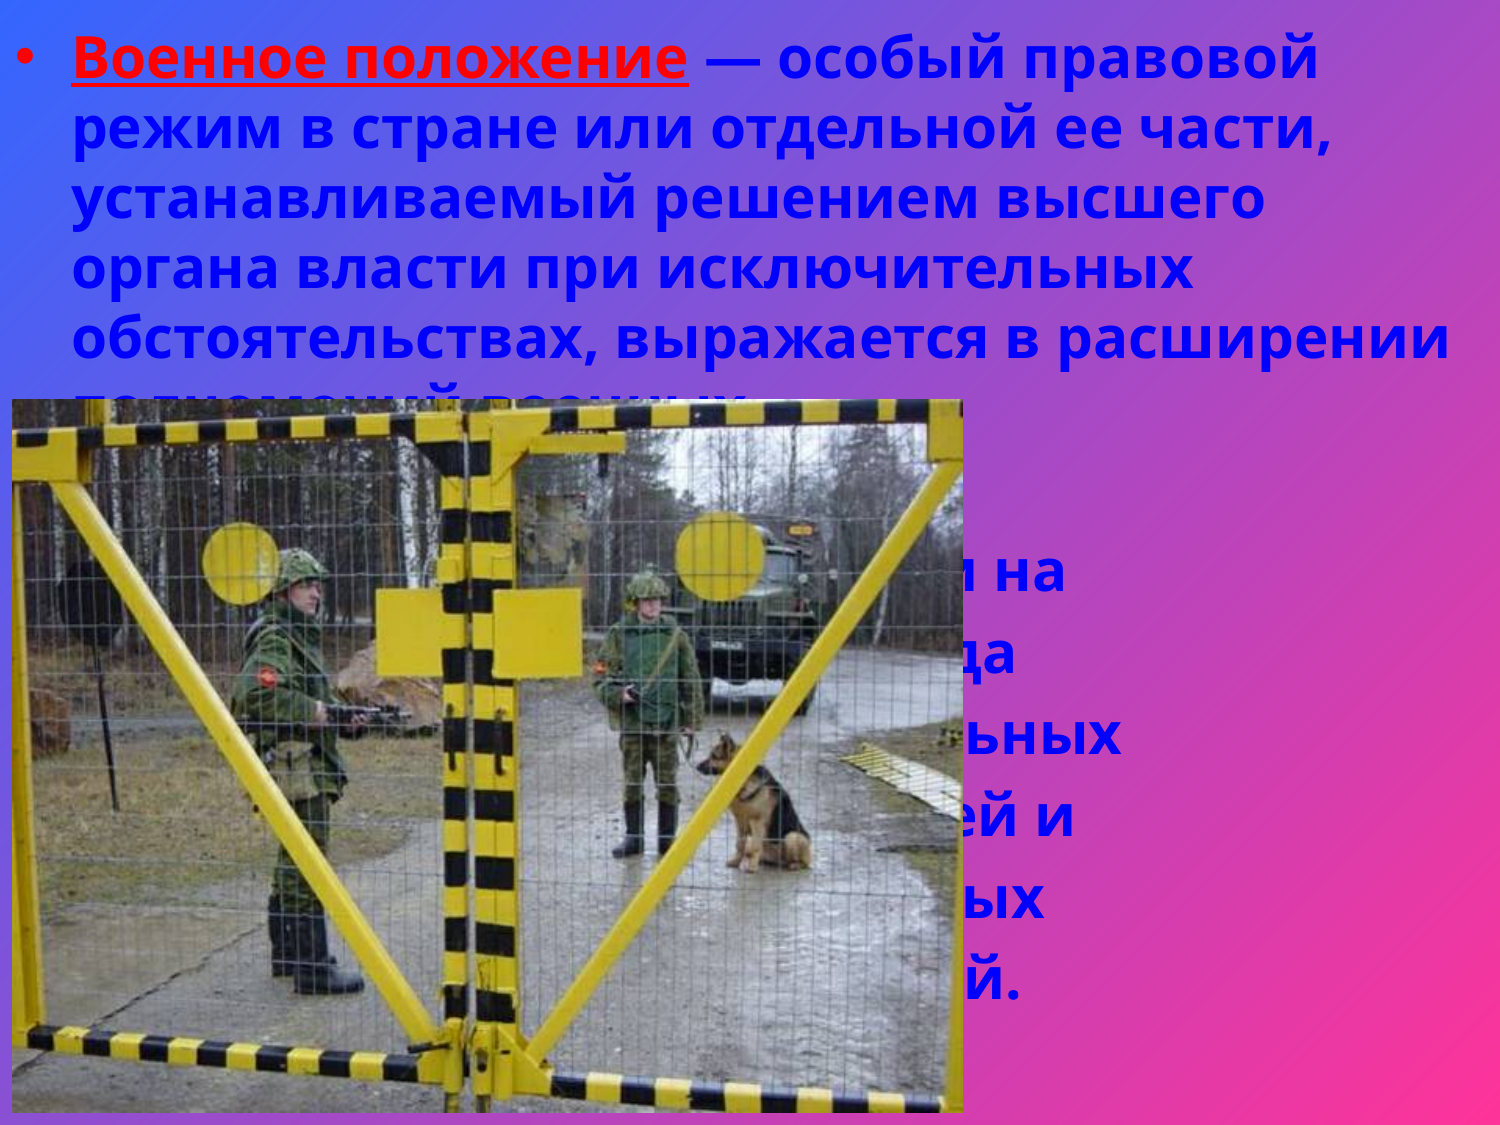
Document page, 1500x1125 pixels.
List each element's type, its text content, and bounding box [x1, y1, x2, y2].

picture [12, 399, 963, 1113]
text_box Военное положение — особый правовой режим в стране или отдельной ее части, устанавливаемый решением высшего органа власти при исключительных обстоятельствах, выражается в расширении полномочий военных властей, возложении на граждан ряда дополнительных обязанностей и определенных ограничений. [0, 12, 1500, 1125]
